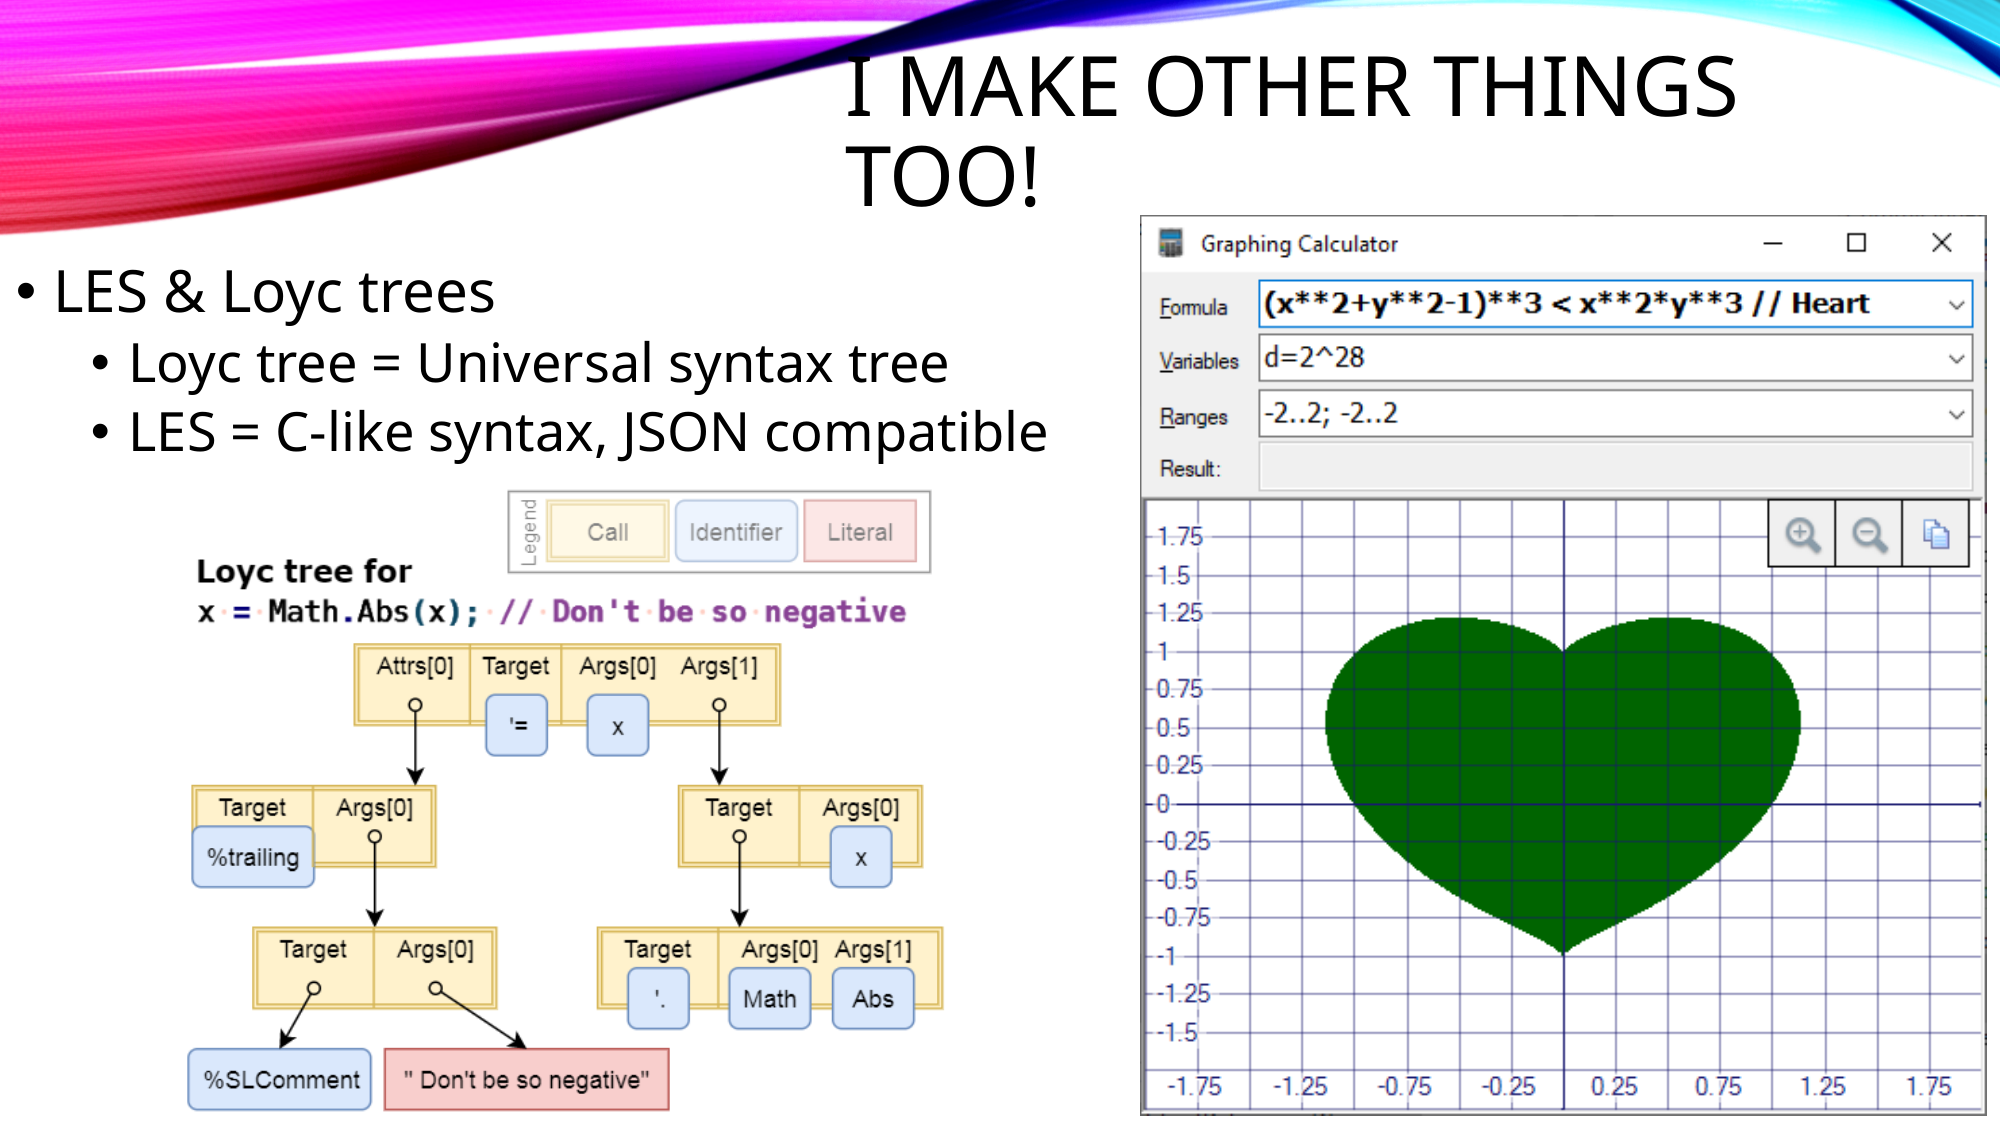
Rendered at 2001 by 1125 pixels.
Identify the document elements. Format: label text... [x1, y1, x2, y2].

picture [174, 467, 959, 1125]
list LES & Loyc trees Loyc tree = Universal syntax tree LES = C-like syntax, JSON compatible [0, 254, 1133, 489]
picture [1910, 0, 2000, 45]
picture [0, 0, 2000, 1116]
title I make other things too! [830, 53, 1962, 216]
picture [1890, 0, 2000, 75]
